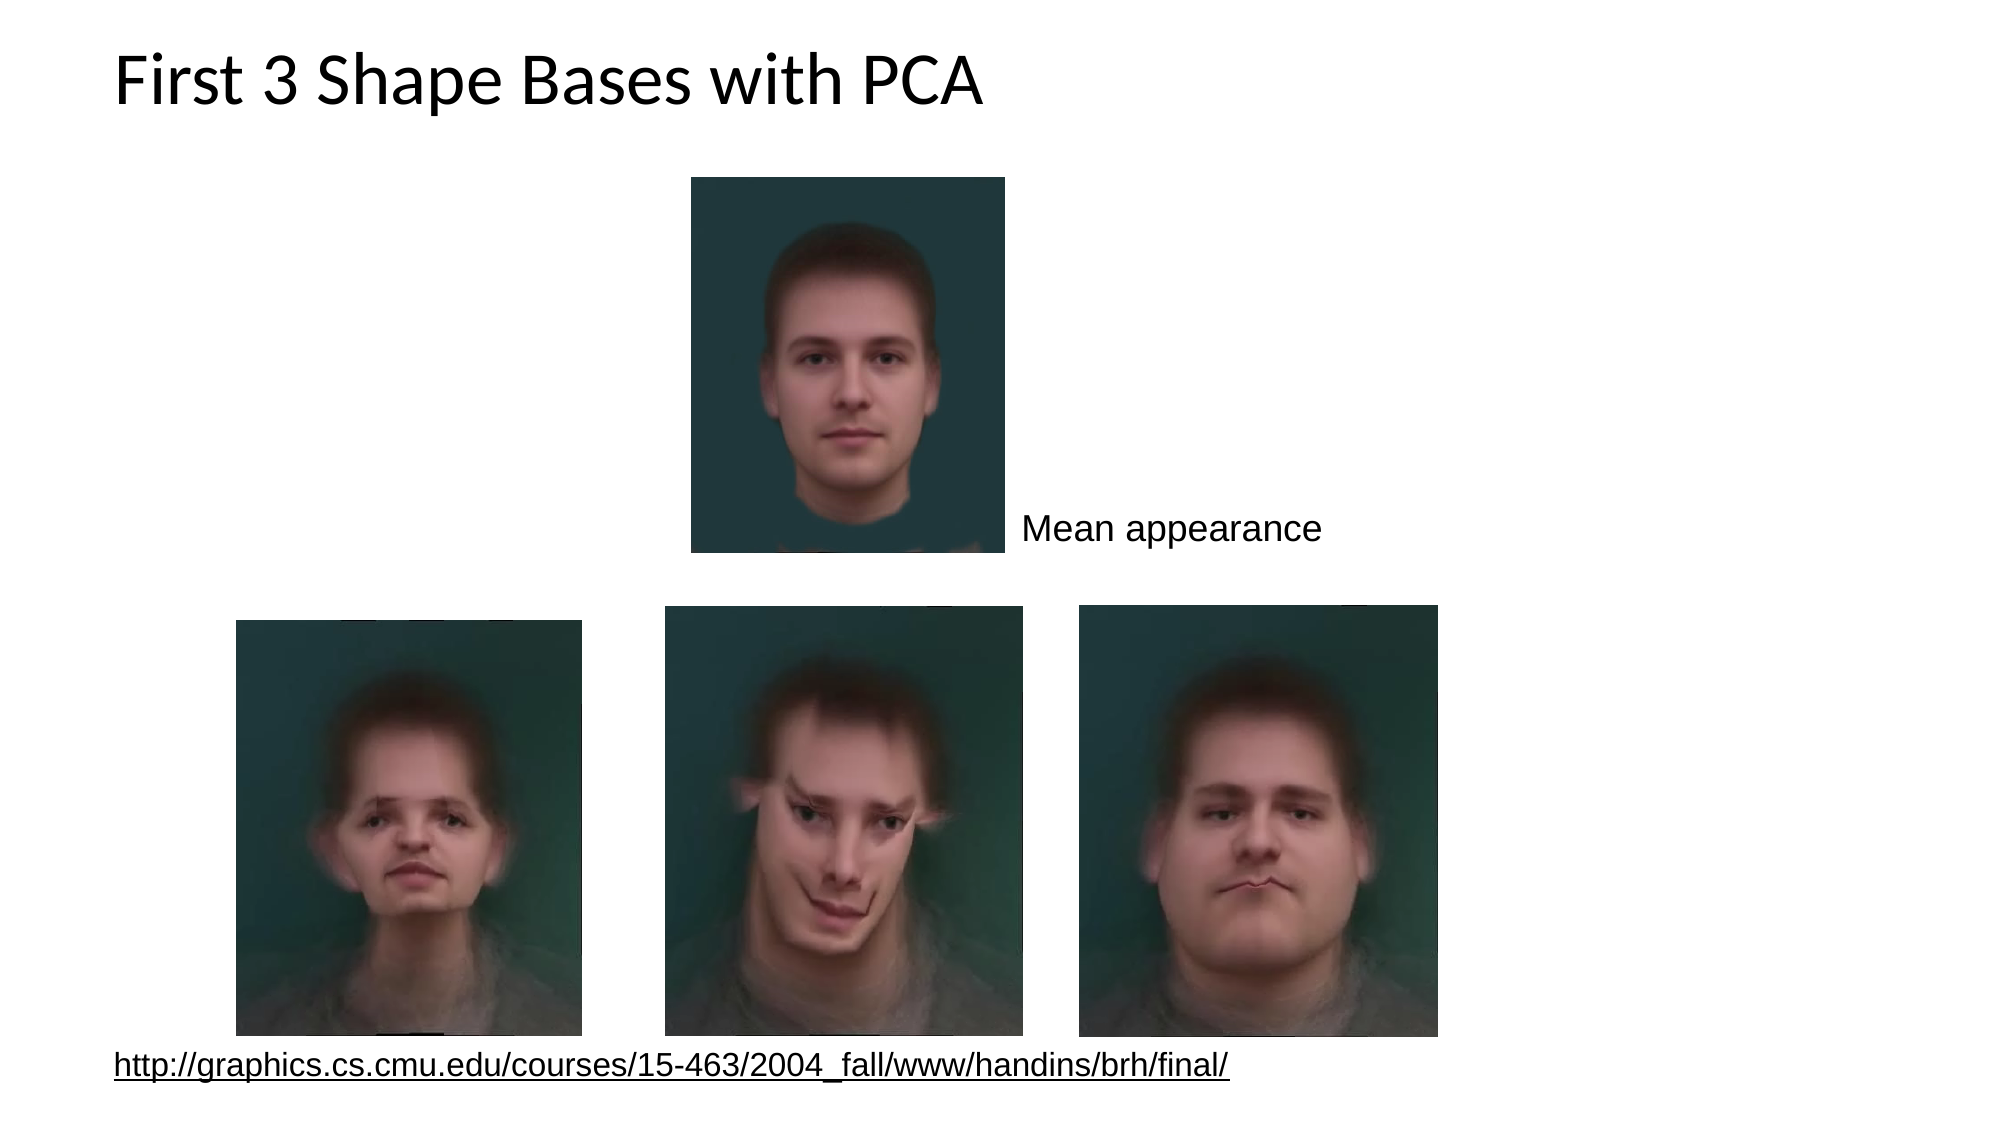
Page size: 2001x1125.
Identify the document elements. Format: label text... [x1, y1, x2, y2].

title First 3 Shape Bases with PCA [99, 0, 1901, 151]
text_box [663, 605, 1024, 1037]
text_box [235, 619, 583, 1037]
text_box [1077, 604, 1439, 1038]
text_box http://graphics.cs.cmu.edu/courses/15-463/2004_fall/www/handins/brh/final/ [98, 1036, 1245, 1091]
text_box Mean appearance [1008, 496, 1338, 557]
picture [691, 177, 1005, 553]
